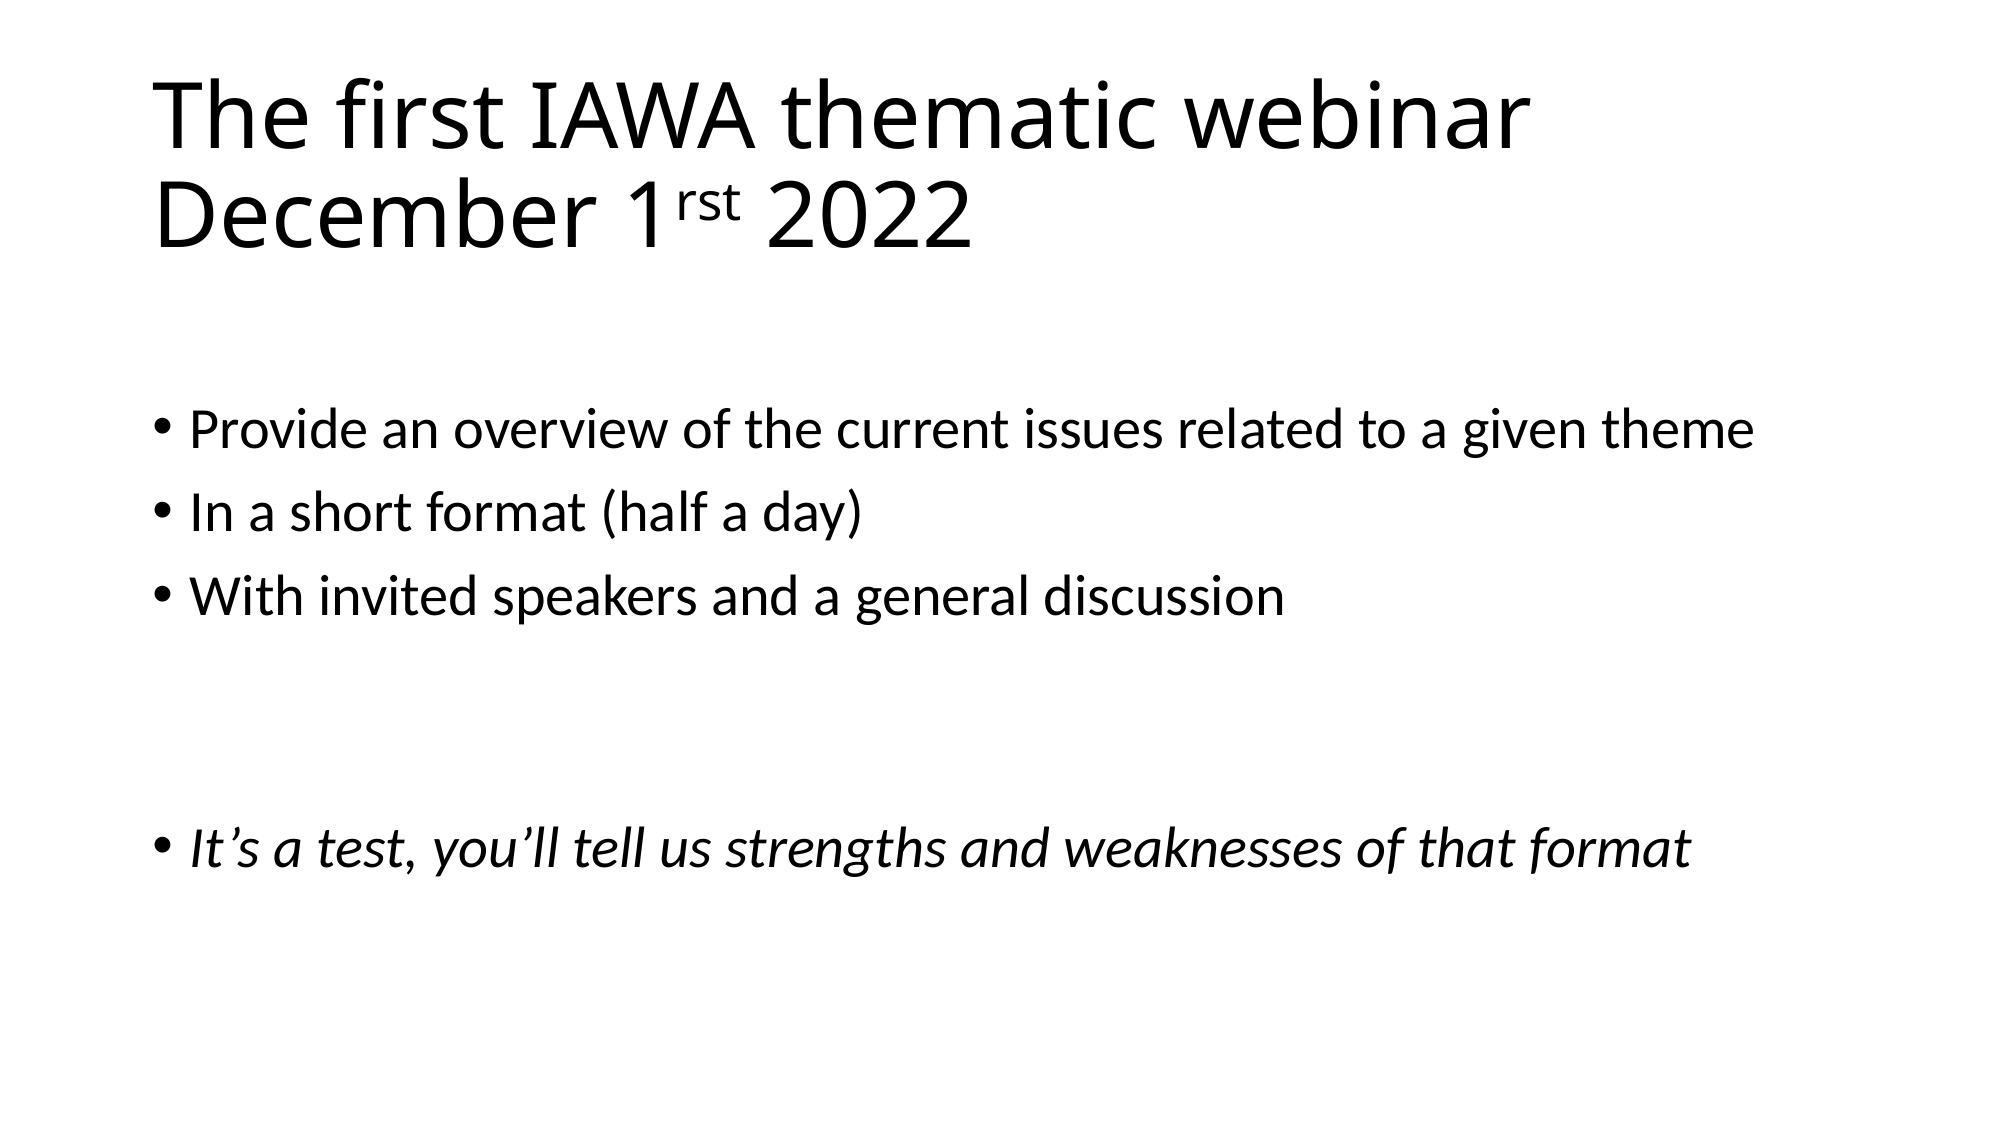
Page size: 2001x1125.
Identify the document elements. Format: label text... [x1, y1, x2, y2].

title The first IAWA thematic webinar December 1rst 2022 [137, 59, 1863, 278]
list Provide an overview of the current issues related to a given theme In a short format (half a day) With invited speakers and a general discussion It’s a test, you’ll tell us strengths and weaknesses of that format [137, 299, 1863, 1014]
